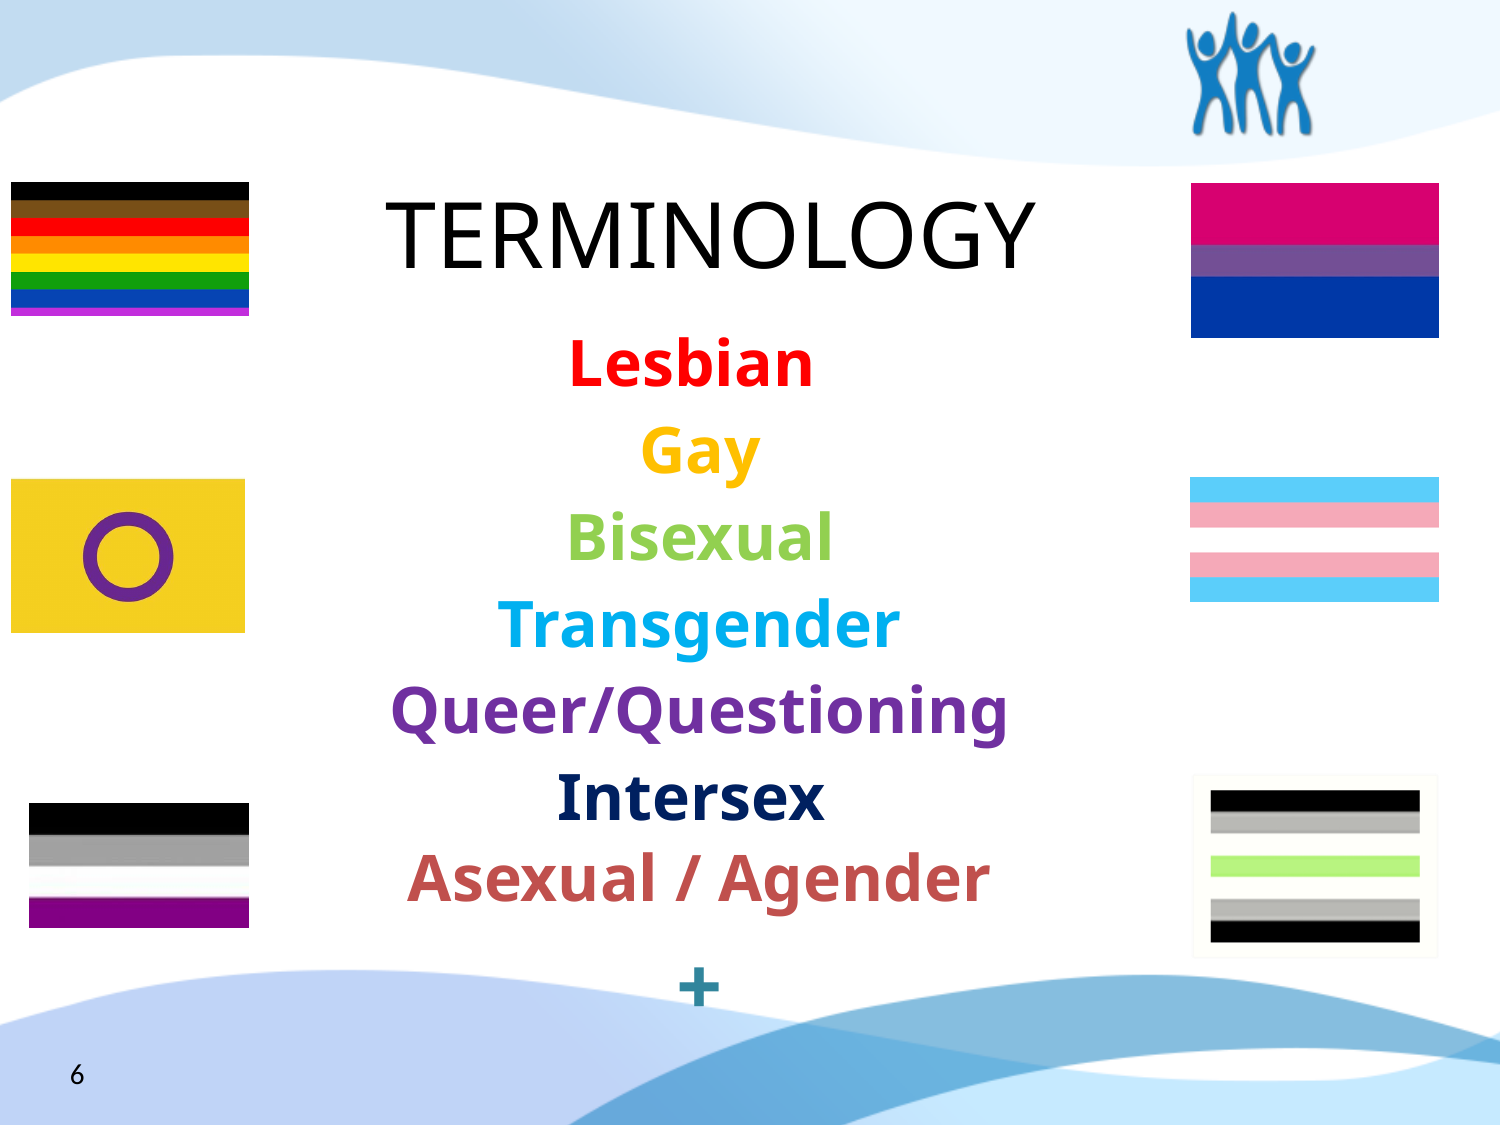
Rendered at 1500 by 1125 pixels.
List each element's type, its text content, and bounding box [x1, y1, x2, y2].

title TERMINOLOGY [11, 159, 1412, 304]
picture [11, 182, 249, 288]
picture [1191, 773, 1439, 960]
picture [1191, 182, 1439, 338]
slide_number 6 [55, 1042, 150, 1103]
picture [1189, 476, 1439, 602]
picture [11, 291, 249, 316]
picture [11, 476, 245, 633]
picture [29, 803, 249, 929]
list Lesbian Gay Bisexual Transgender Queer/Questioning Intersex Asexual / Agender + [0, 315, 1400, 1043]
